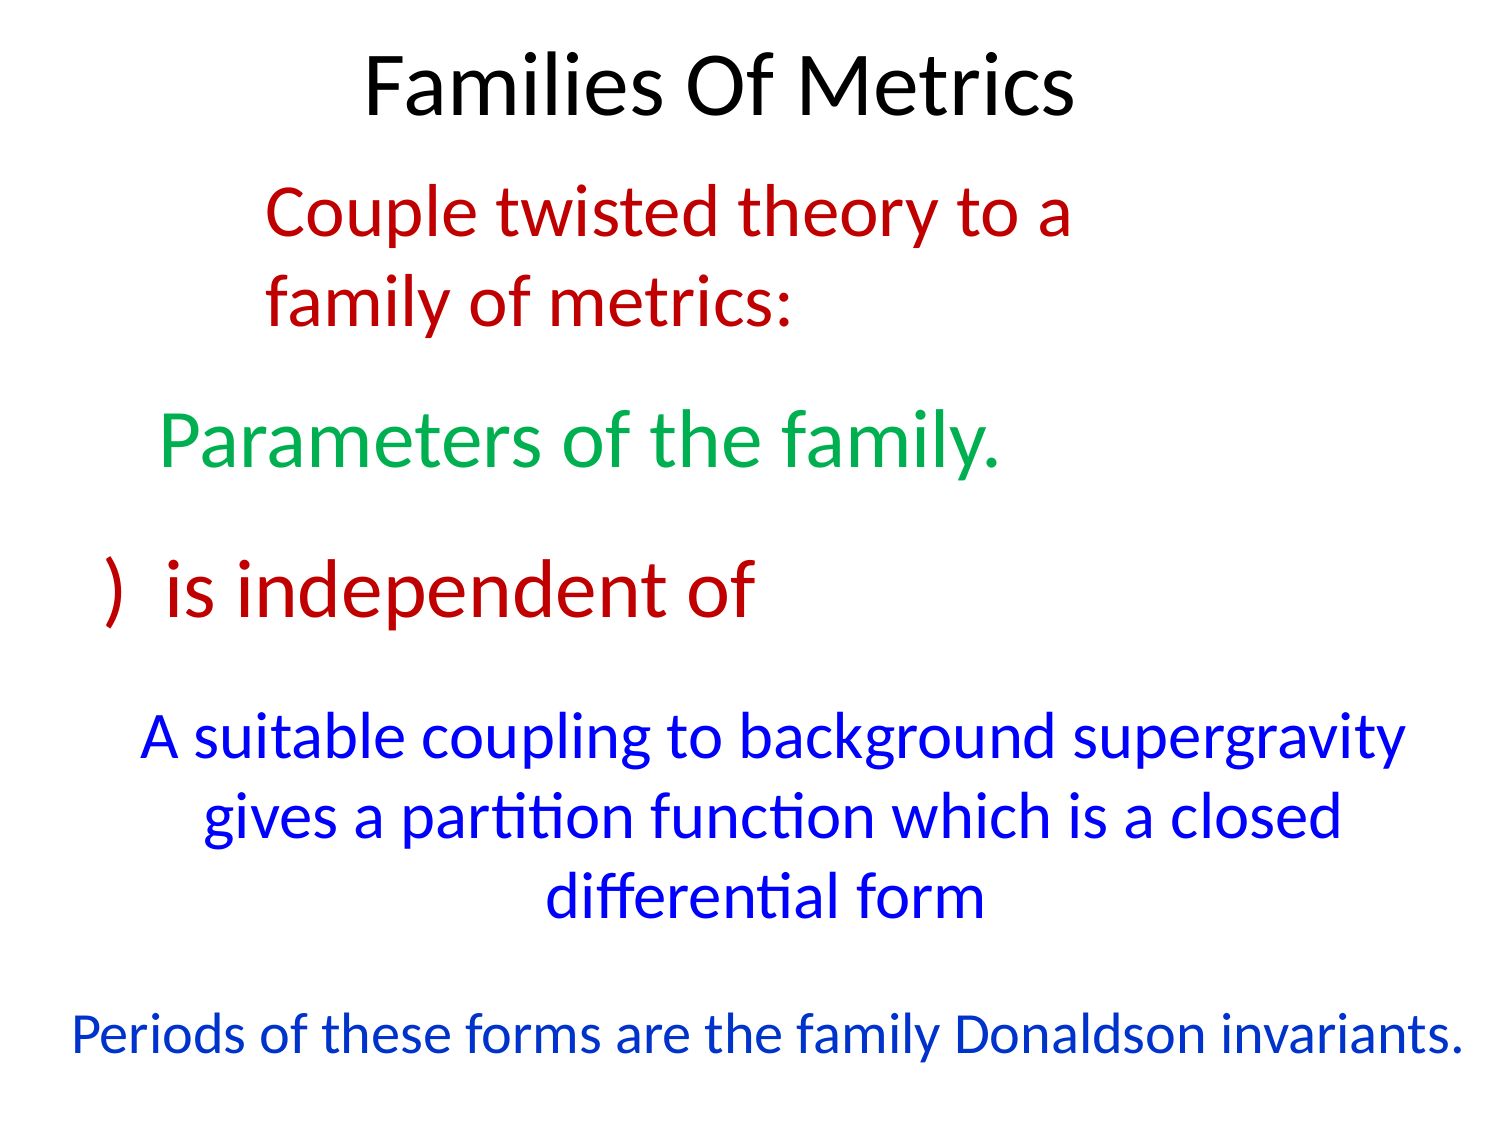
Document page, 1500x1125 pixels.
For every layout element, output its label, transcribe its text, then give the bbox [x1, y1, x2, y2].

title Families Of Metrics [56, 0, 1407, 173]
text_box Periods of these forms are the family Donaldson invariants. [56, 987, 1500, 1073]
